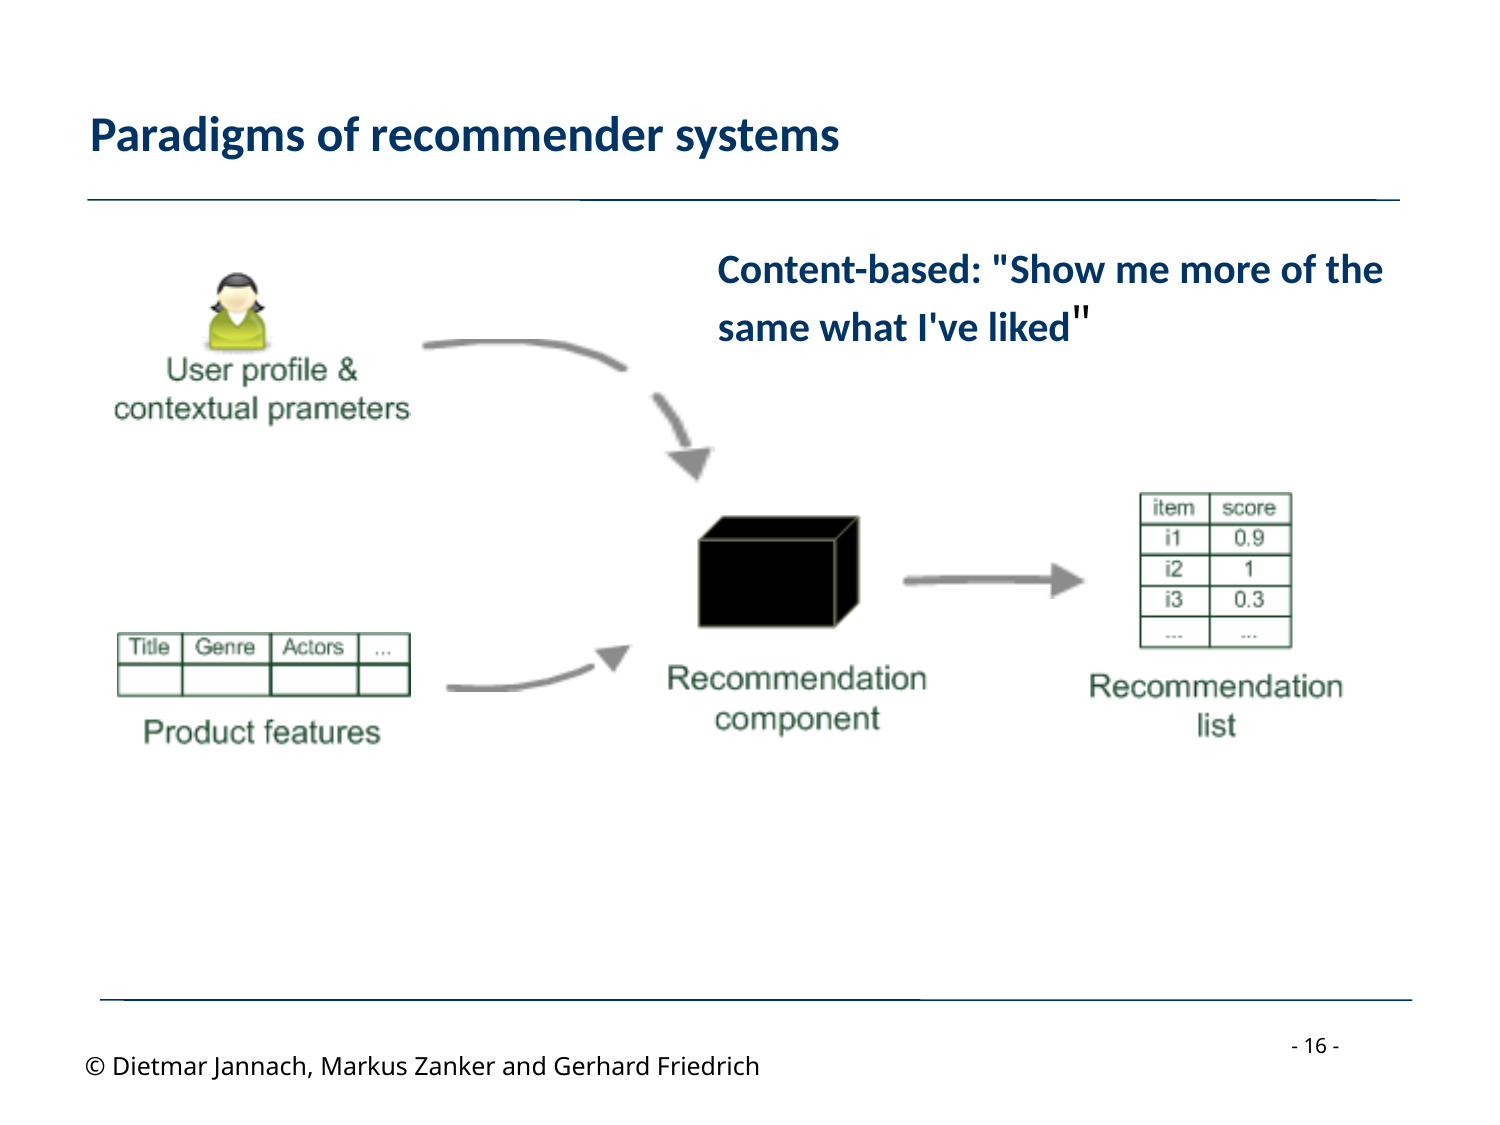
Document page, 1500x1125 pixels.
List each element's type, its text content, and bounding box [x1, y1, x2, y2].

title Paradigms of recommender systems [74, 37, 1426, 226]
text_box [667, 491, 1355, 747]
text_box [116, 632, 633, 755]
text_box Content-based: "Show me more of the same what I've liked" [703, 234, 1453, 360]
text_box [114, 269, 715, 483]
